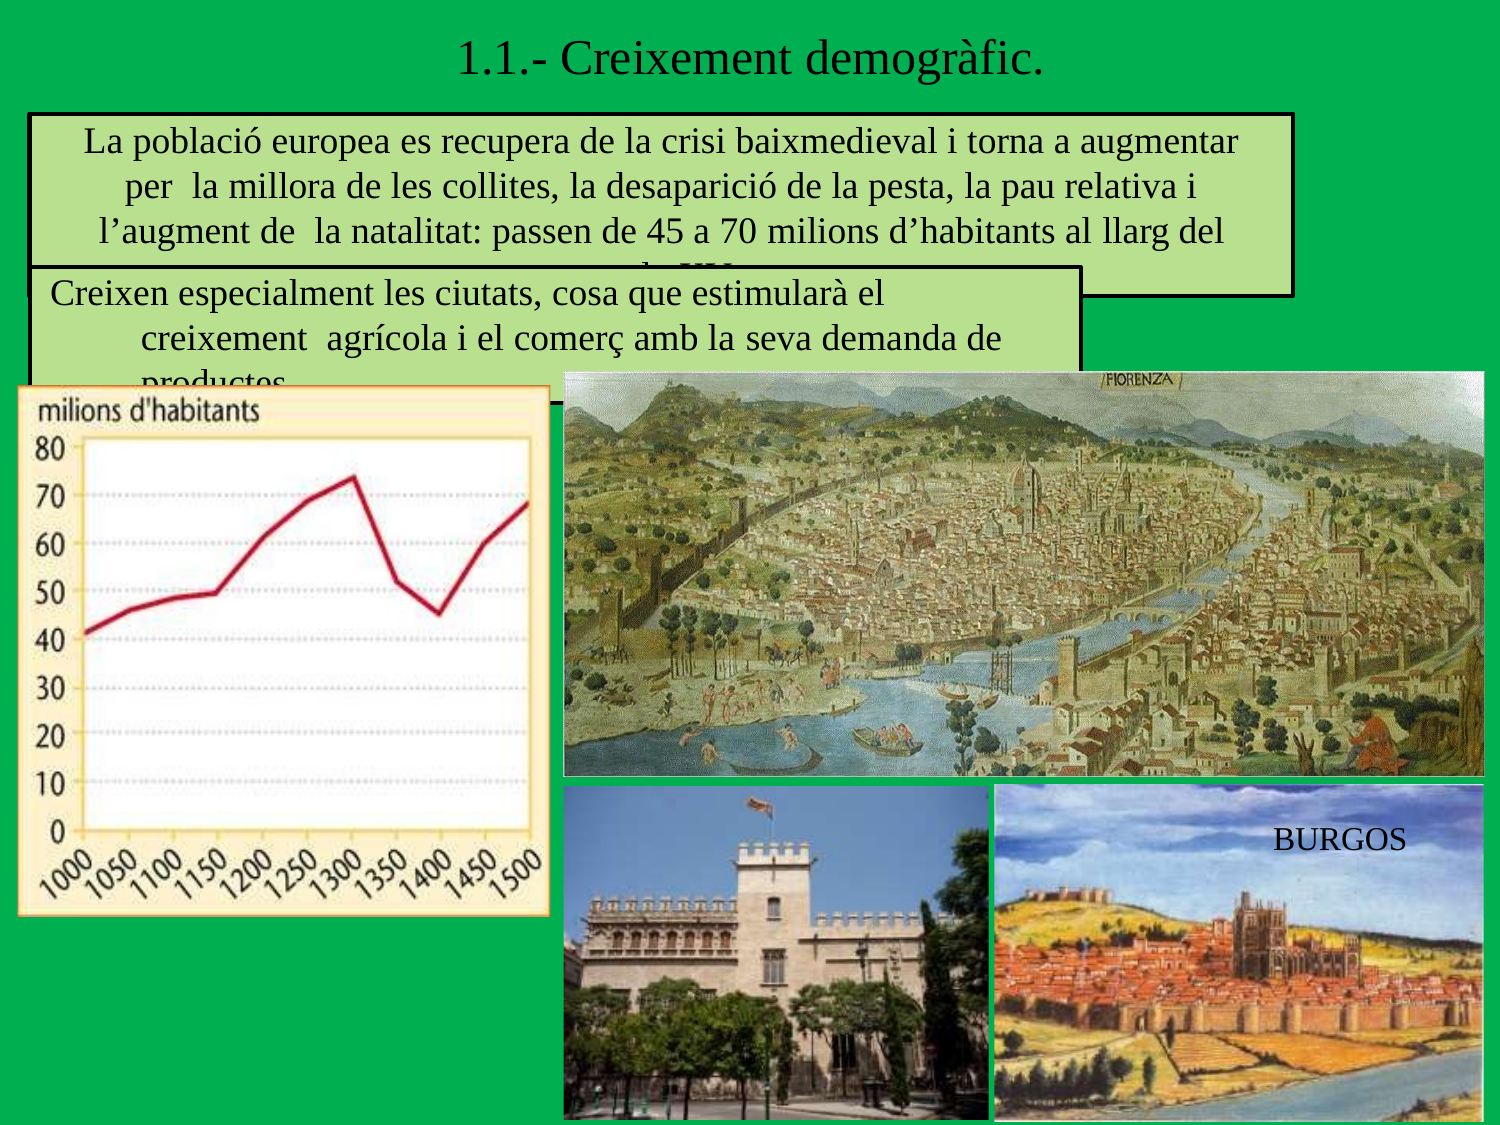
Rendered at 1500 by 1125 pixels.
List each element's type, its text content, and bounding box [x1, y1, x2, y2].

text_box BURGOS [1271, 815, 1411, 857]
text_box [17, 385, 551, 917]
text_box [563, 786, 989, 1120]
text_box [994, 784, 1484, 1122]
text_box [563, 371, 1485, 777]
text_box Creixen especialment les ciutats, cosa que estimularà el creixement agrícola i el comerç amb la seva demanda de productes [29, 267, 1081, 404]
title 1.1.- Creixement demogràfic. [453, 22, 1048, 113]
text_box La població europea es recupera de la crisi baixmedieval i torna a augmentar per la millora de les collites, la desaparició de la pesta, la pau relativa i l’augment de la natalitat: passen de 45 a 70 milions d’habitants al llarg del segle XV [29, 113, 1294, 296]
